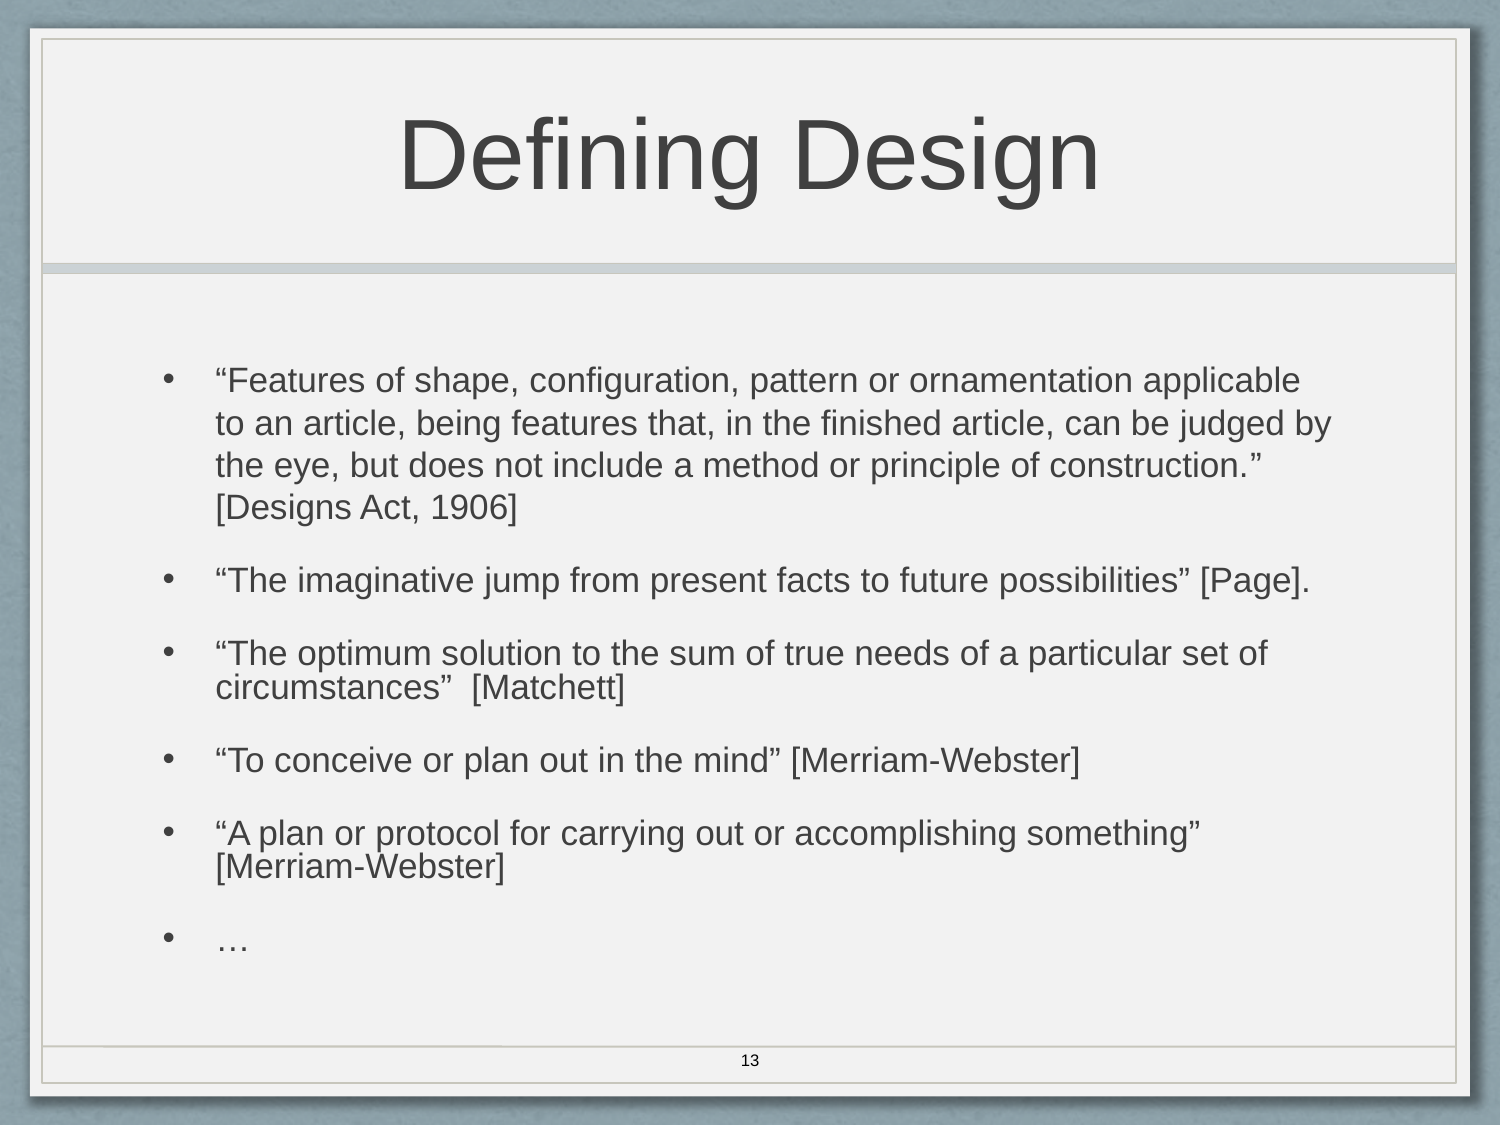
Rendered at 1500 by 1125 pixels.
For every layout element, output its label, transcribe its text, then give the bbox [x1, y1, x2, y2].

slide_number 13 [687, 1042, 813, 1088]
list “Features of shape, configuration, pattern or ornamentation applicable to an article, being features that, in the finished article, can be judged by the eye, but does not include a method or principle of construction.” [Designs Act, 1906] “The imaginative jump from present facts to future possibilities” [Page]. “The optimum solution to the sum of true needs of a particular set of circumstances” [Matchett] “To conceive or plan out in the mind” [Merriam-Webster] “A plan or protocol for carrying out or accomplishing something” [Merriam-Webster] … [147, 350, 1353, 995]
title Defining Design [147, 40, 1353, 260]
